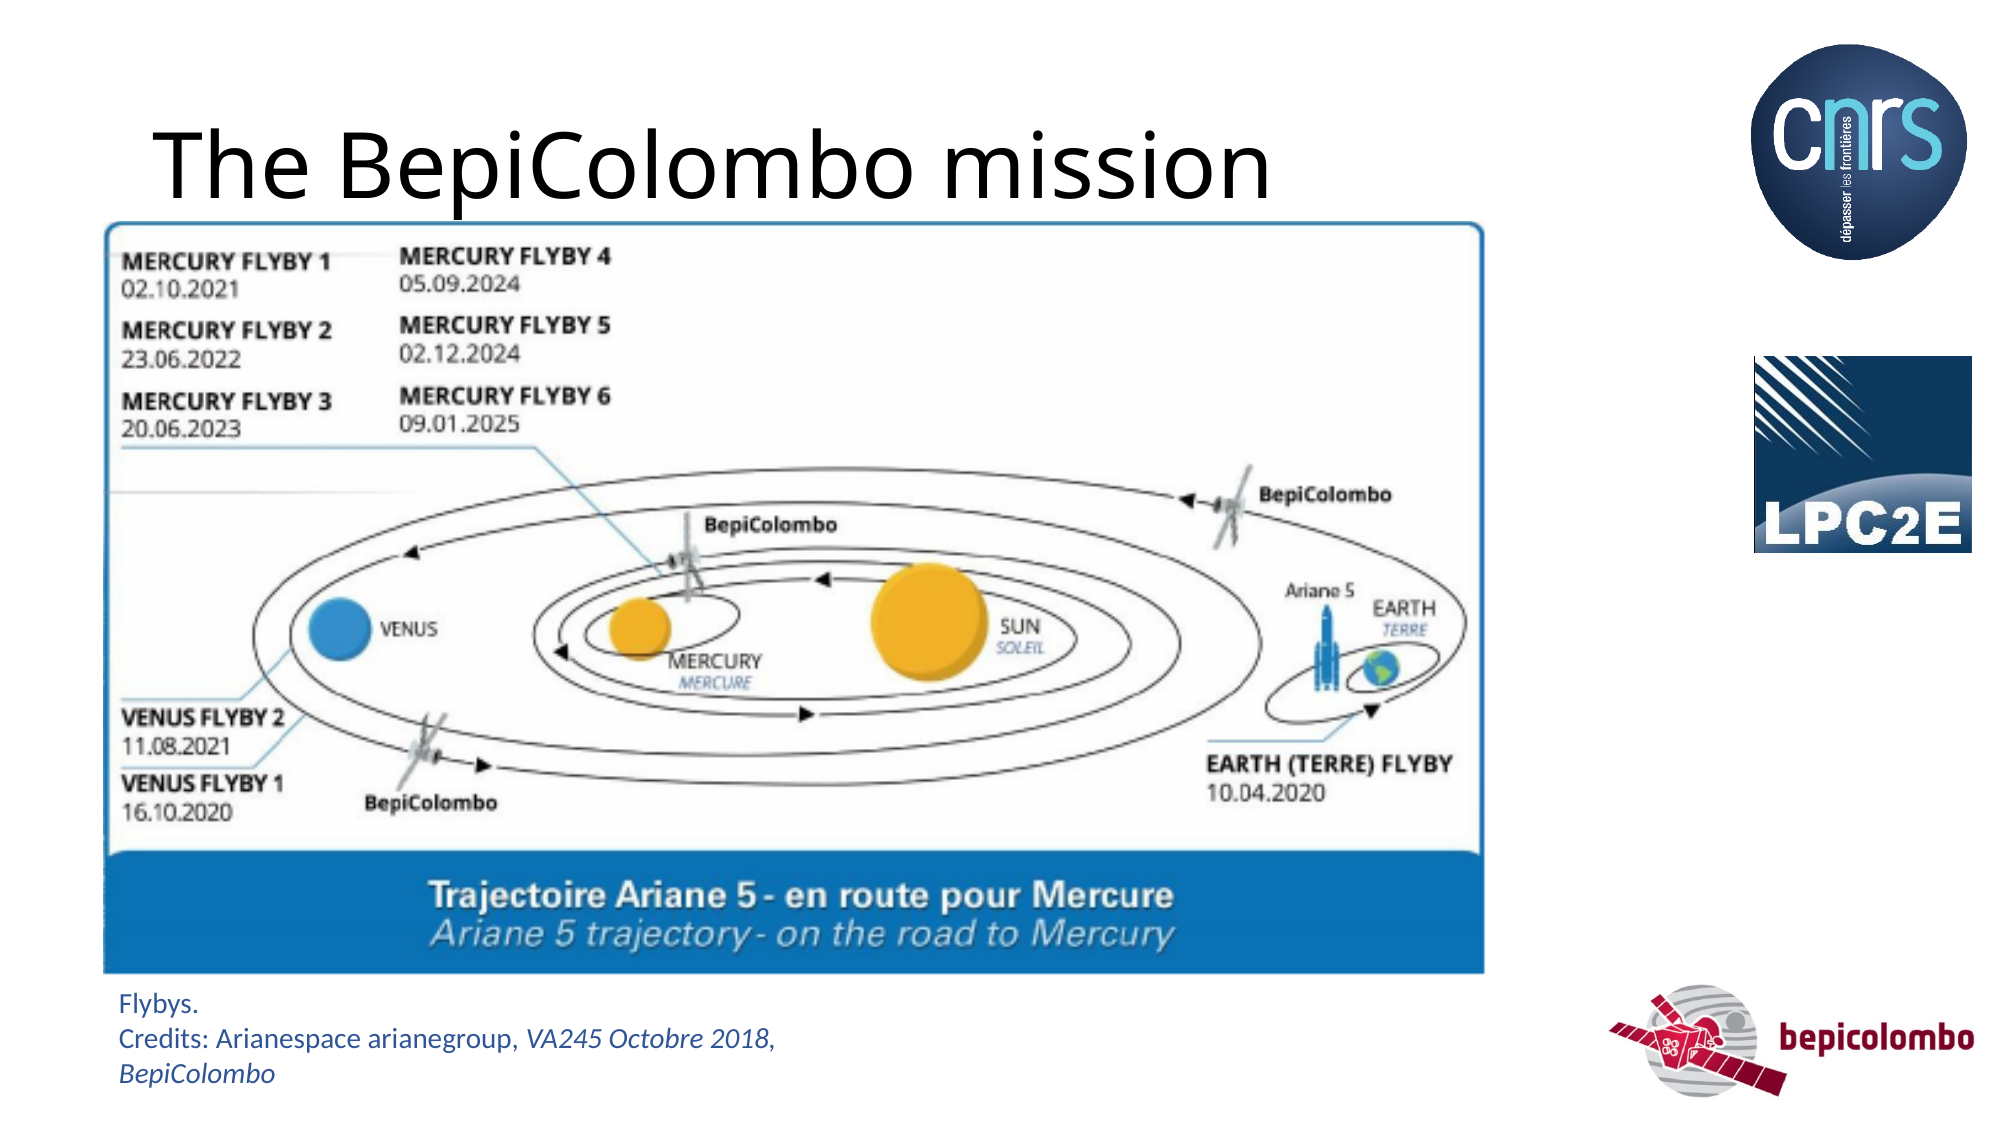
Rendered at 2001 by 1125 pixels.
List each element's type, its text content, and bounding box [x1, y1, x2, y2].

title The BepiColombo mission [137, 59, 1581, 278]
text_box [1581, 40, 2000, 1125]
picture [103, 221, 1490, 977]
text_box Flybys. Credits: Arianespace arianegroup, VA245 Octobre 2018, BepiColombo [103, 977, 928, 1125]
